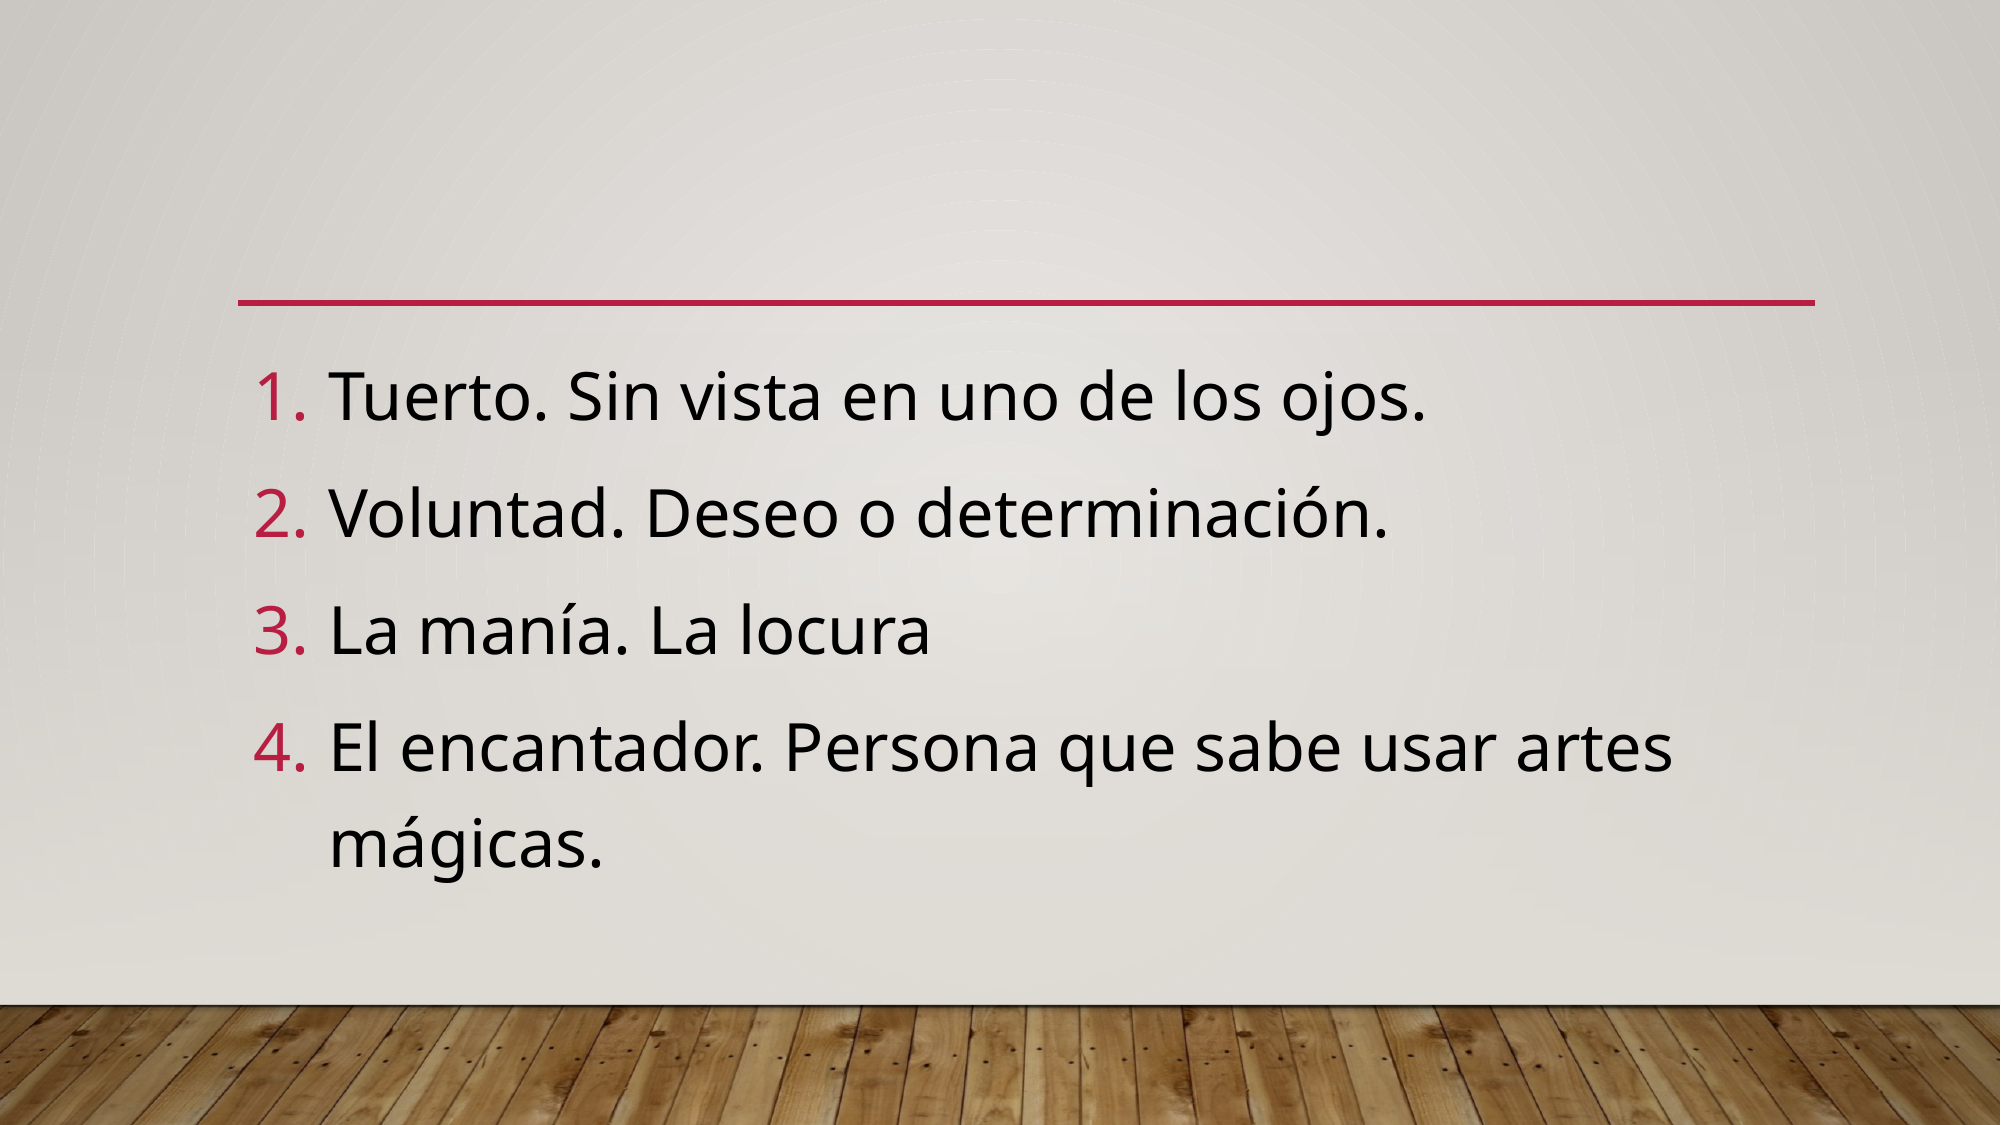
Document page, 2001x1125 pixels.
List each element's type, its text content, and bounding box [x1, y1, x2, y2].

picture [0, 1005, 2000, 1125]
list Tuerto. Sin vista en uno de los ojos. Voluntad. Deseo o determinación. La manía. La locura El encantador. Persona que sabe usar artes mágicas. [238, 330, 1814, 897]
